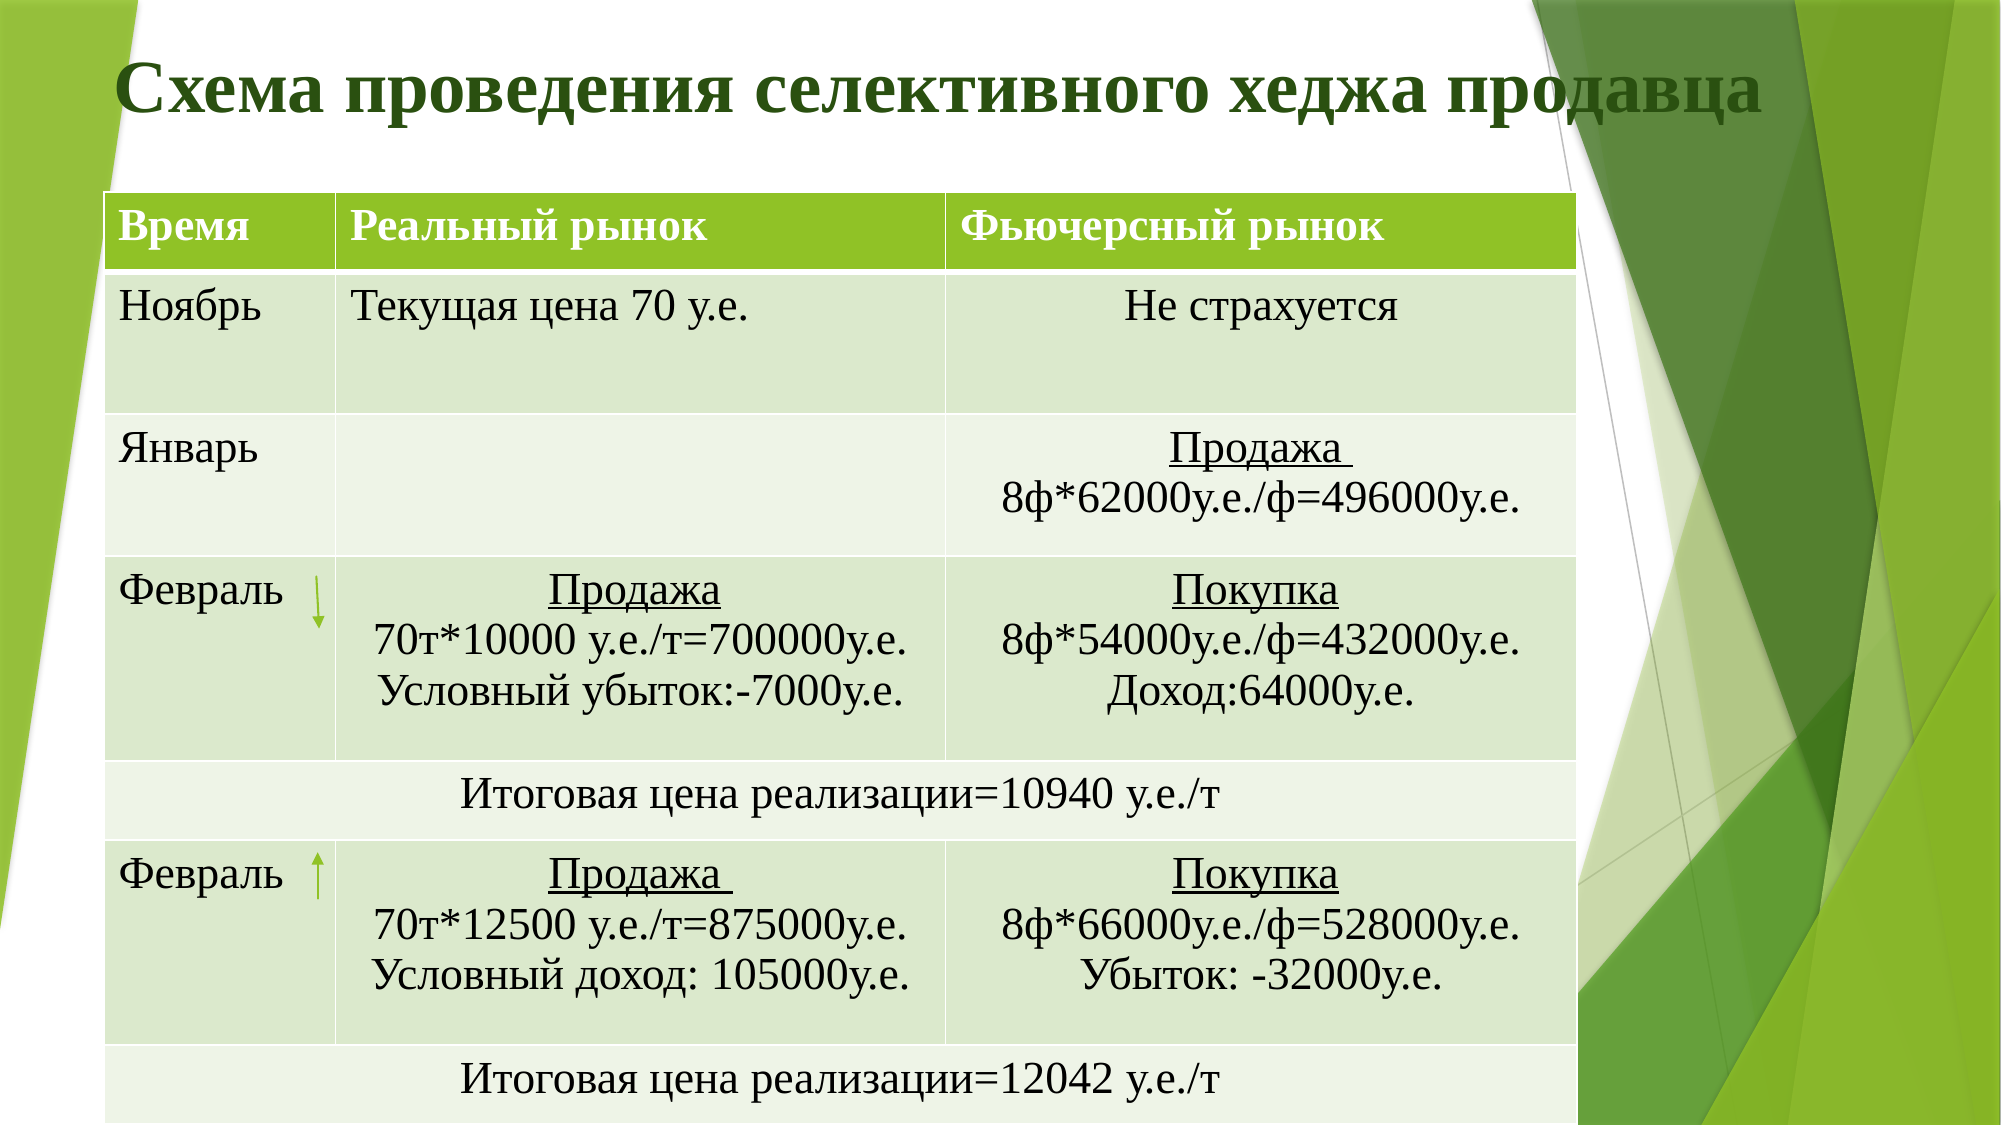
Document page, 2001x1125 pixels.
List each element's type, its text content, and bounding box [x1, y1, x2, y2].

table_cell Ноябрь [105, 275, 335, 413]
table_header Реальный рынок [336, 193, 945, 269]
table_cell Покупка 8ф*54000у.е./ф=432000у.е. Доход:64000у.е. [946, 557, 1576, 760]
table_cell Продажа 8ф*62000у.е./ф=496000у.е. [946, 415, 1576, 555]
table_header Время [105, 193, 335, 269]
table_cell Итоговая цена реализации=12042 у.е./т [105, 1046, 1576, 1123]
table_cell Итоговая цена реализации=10940 у.е./т [105, 762, 1576, 839]
table_cell Покупка 8ф*66000у.е./ф=528000у.е. Убыток: -32000у.е. [946, 841, 1576, 1044]
table_cell [336, 415, 945, 555]
table_cell Февраль [105, 841, 335, 1044]
table_cell Не страхуется [946, 275, 1576, 413]
table_cell Продажа 70т*12500 у.е./т=875000у.е. Условный доход: 105000у.е. [336, 841, 945, 1044]
table_cell Январь [105, 415, 335, 555]
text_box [315, 575, 320, 630]
title Схема проведения селективного хеджа продавца [62, 14, 1815, 135]
table_cell Февраль [105, 557, 335, 760]
table_header Фьючерсный рынок [946, 193, 1576, 269]
table_cell Продажа 70т*10000 у.е./т=700000у.е. Условный убыток:-7000у.е. [336, 557, 945, 760]
table_cell Текущая цена 70 у.е. [336, 275, 945, 413]
